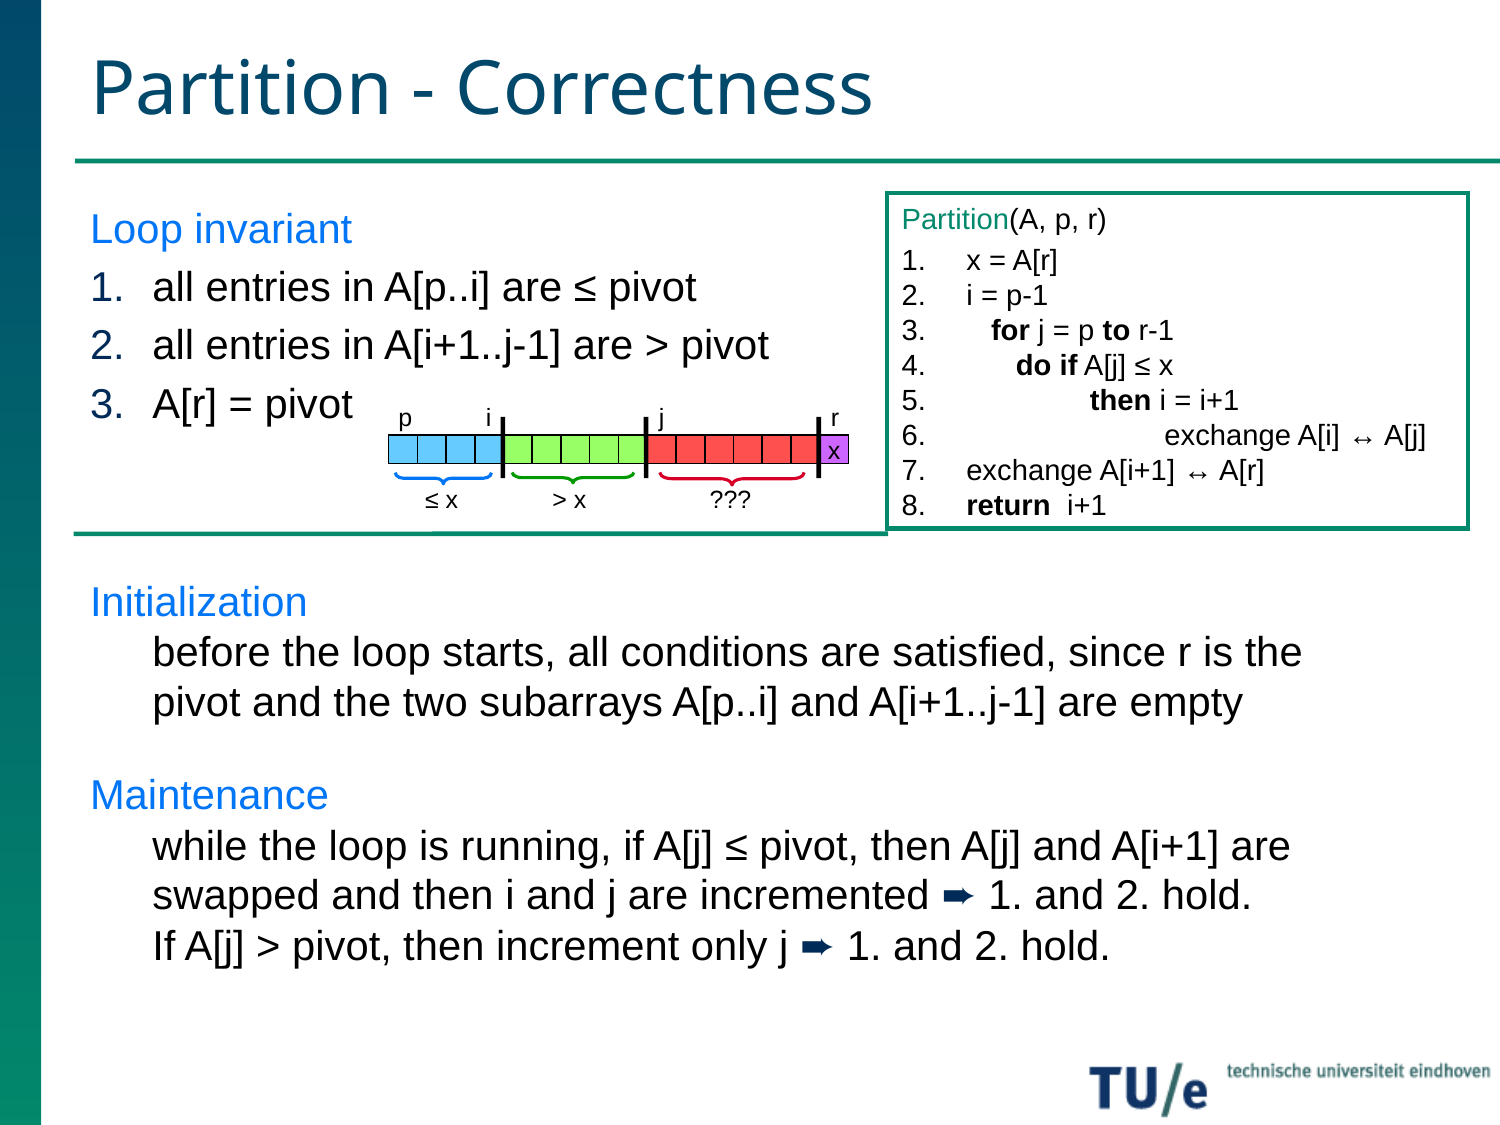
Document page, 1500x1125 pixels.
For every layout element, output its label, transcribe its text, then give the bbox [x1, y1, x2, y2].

list Loop invariant all entries in A[p..i] are ≤ pivot all entries in A[i+1..j-1] are > pivot A[r] = pivot Initialization before the loop starts, all conditions are satisfied, since r is the pivot and the two subarrays A[p..i] and A[i+1..j-1] are empty Maintenance while the loop is running, if A[j] ≤ pivot, then A[j] and A[i+1] are swapped and then i and j are incremented ➨ 1. and 2. hold. If A[j] > pivot, then increment only j ➨ 1. and 2. hold. [74, 193, 1414, 1036]
title Partition - Correctness [74, 30, 1468, 138]
picture [1080, 1042, 1495, 1125]
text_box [383, 393, 849, 522]
text_box Partition(A, p, r) x = A[r] i = p-1 for j = p to r-1 do if A[j] ≤ x then i = i+1 exchange A[i] ↔ A[j] exchange A[i+1] ↔ A[r] return i+1 [886, 192, 1468, 529]
